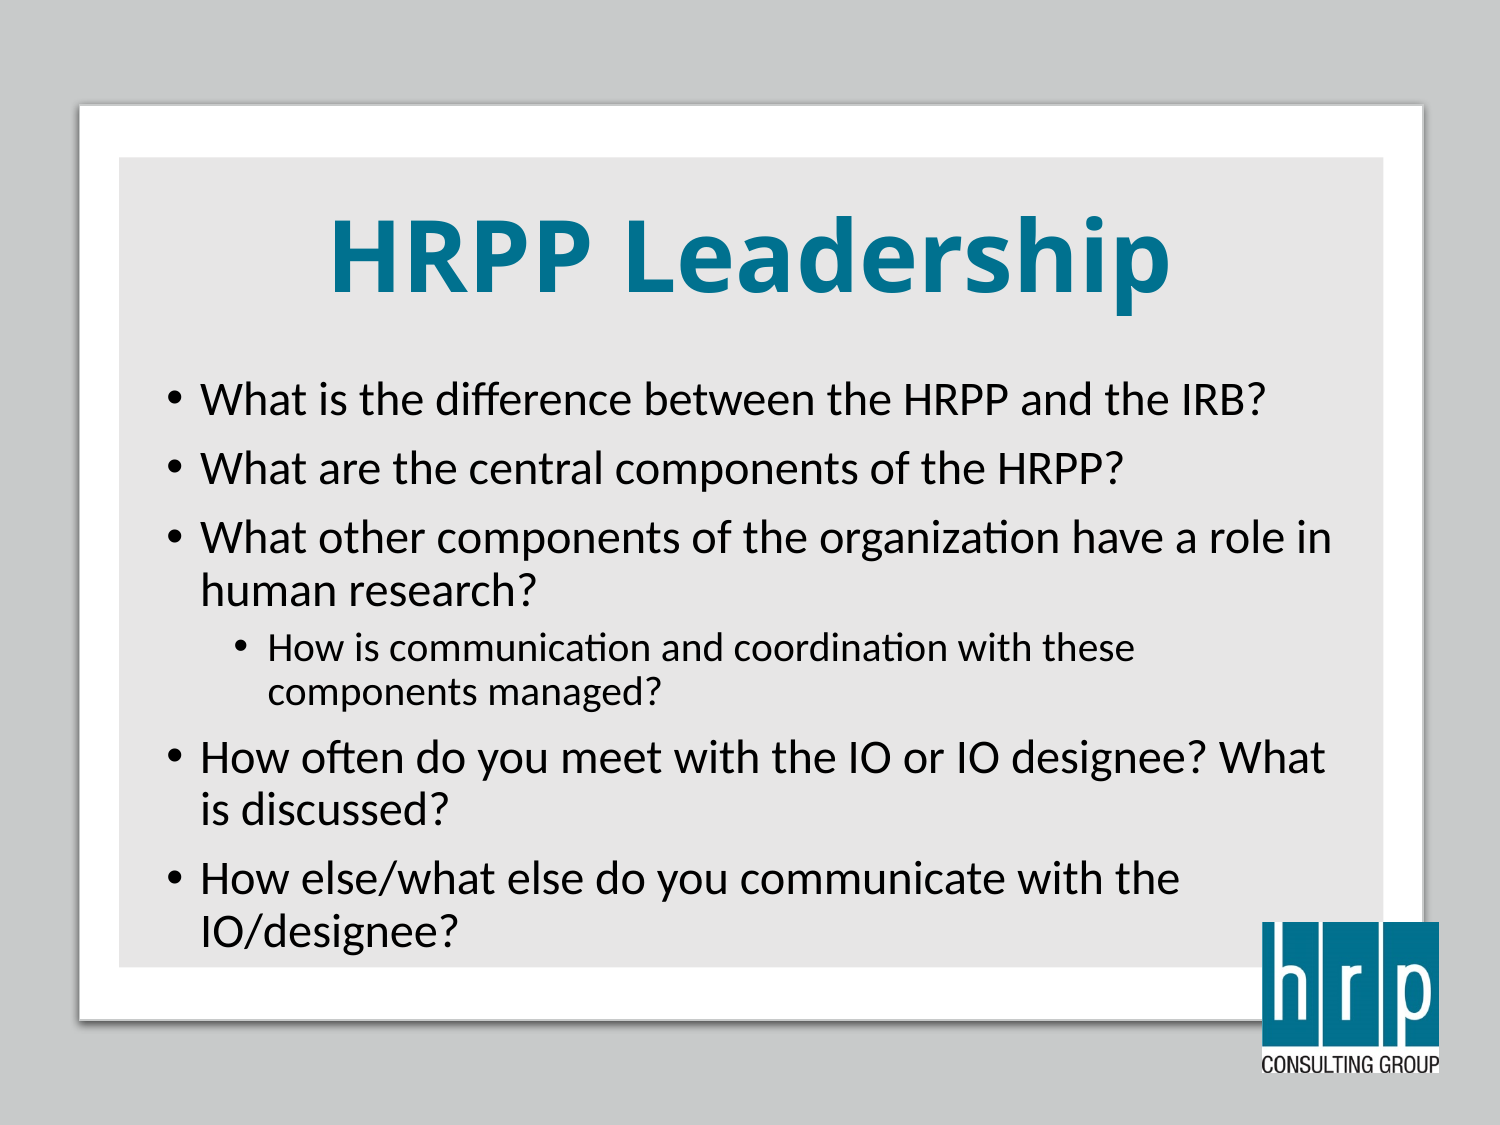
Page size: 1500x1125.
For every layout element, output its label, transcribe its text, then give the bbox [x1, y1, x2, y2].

text_box [118, 156, 1385, 968]
text_box [79, 104, 1424, 1021]
picture [1262, 922, 1439, 1073]
list What is the difference between the HRPP and the IRB? What are the central components of the HRPP? What other components of the organization have a role in human research? How is communication and coordination with these components managed? How often do you meet with the IO or IO designee? What is discussed? How else/what else do you communicate with the IO/designee? [151, 366, 1352, 968]
text_box [0, 0, 1500, 1125]
picture [1342, 966, 1362, 1020]
picture [1275, 922, 1306, 1020]
title HRPP Leadership [160, 188, 1340, 322]
